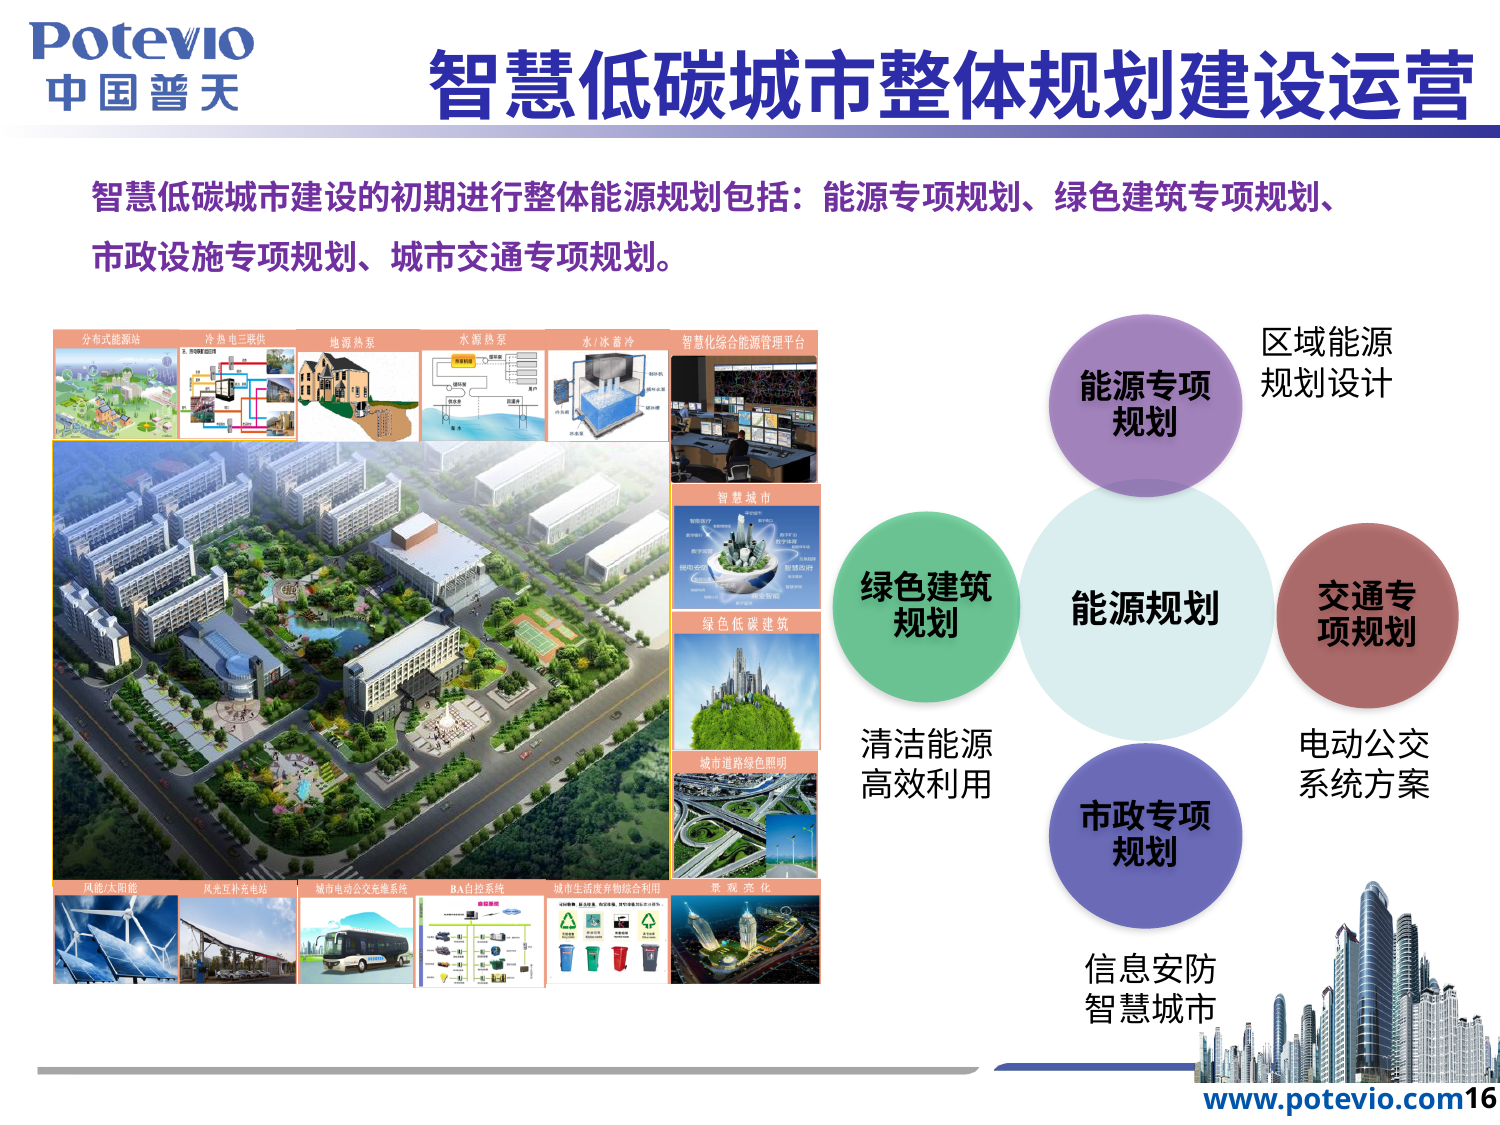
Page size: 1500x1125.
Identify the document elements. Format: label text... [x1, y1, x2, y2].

slide_number 16 [1162, 1071, 1500, 1125]
text_box 智慧低碳城市整体规划建设运营 [412, 30, 1493, 136]
text_box 智慧低碳城市建设的初期进行整体能源规划包括：能源专项规划、绿色建筑专项规划、 市政设施专项规划、城市交通专项规划。 [76, 148, 1395, 284]
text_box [52, 326, 822, 988]
picture [37, 881, 1500, 1084]
text_box 信息安防 智慧城市 [1069, 940, 1181, 1036]
picture [29, 22, 254, 111]
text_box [832, 314, 1459, 929]
